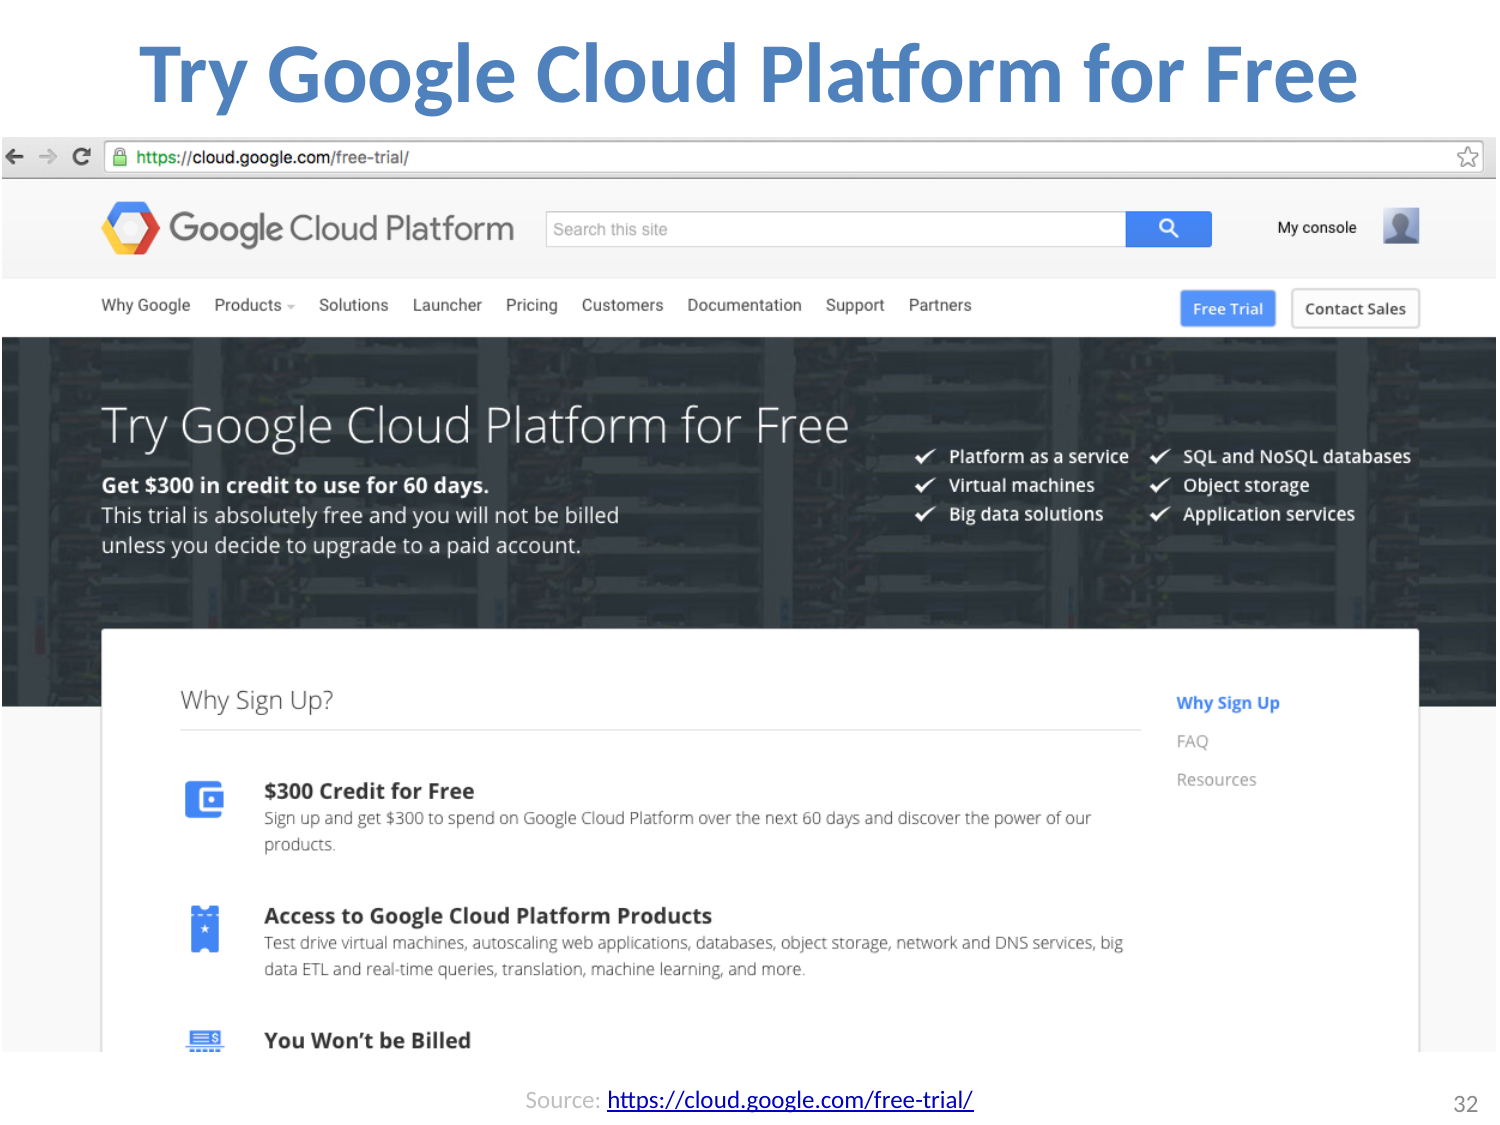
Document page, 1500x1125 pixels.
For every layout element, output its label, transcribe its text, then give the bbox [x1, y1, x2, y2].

text_box Source: https://cloud.google.com/free-trial/ [510, 1075, 989, 1121]
picture [1, 136, 1497, 1052]
slide_number 32 [1399, 1083, 1494, 1122]
title Try Google Cloud Platform for Free [75, 9, 1425, 128]
